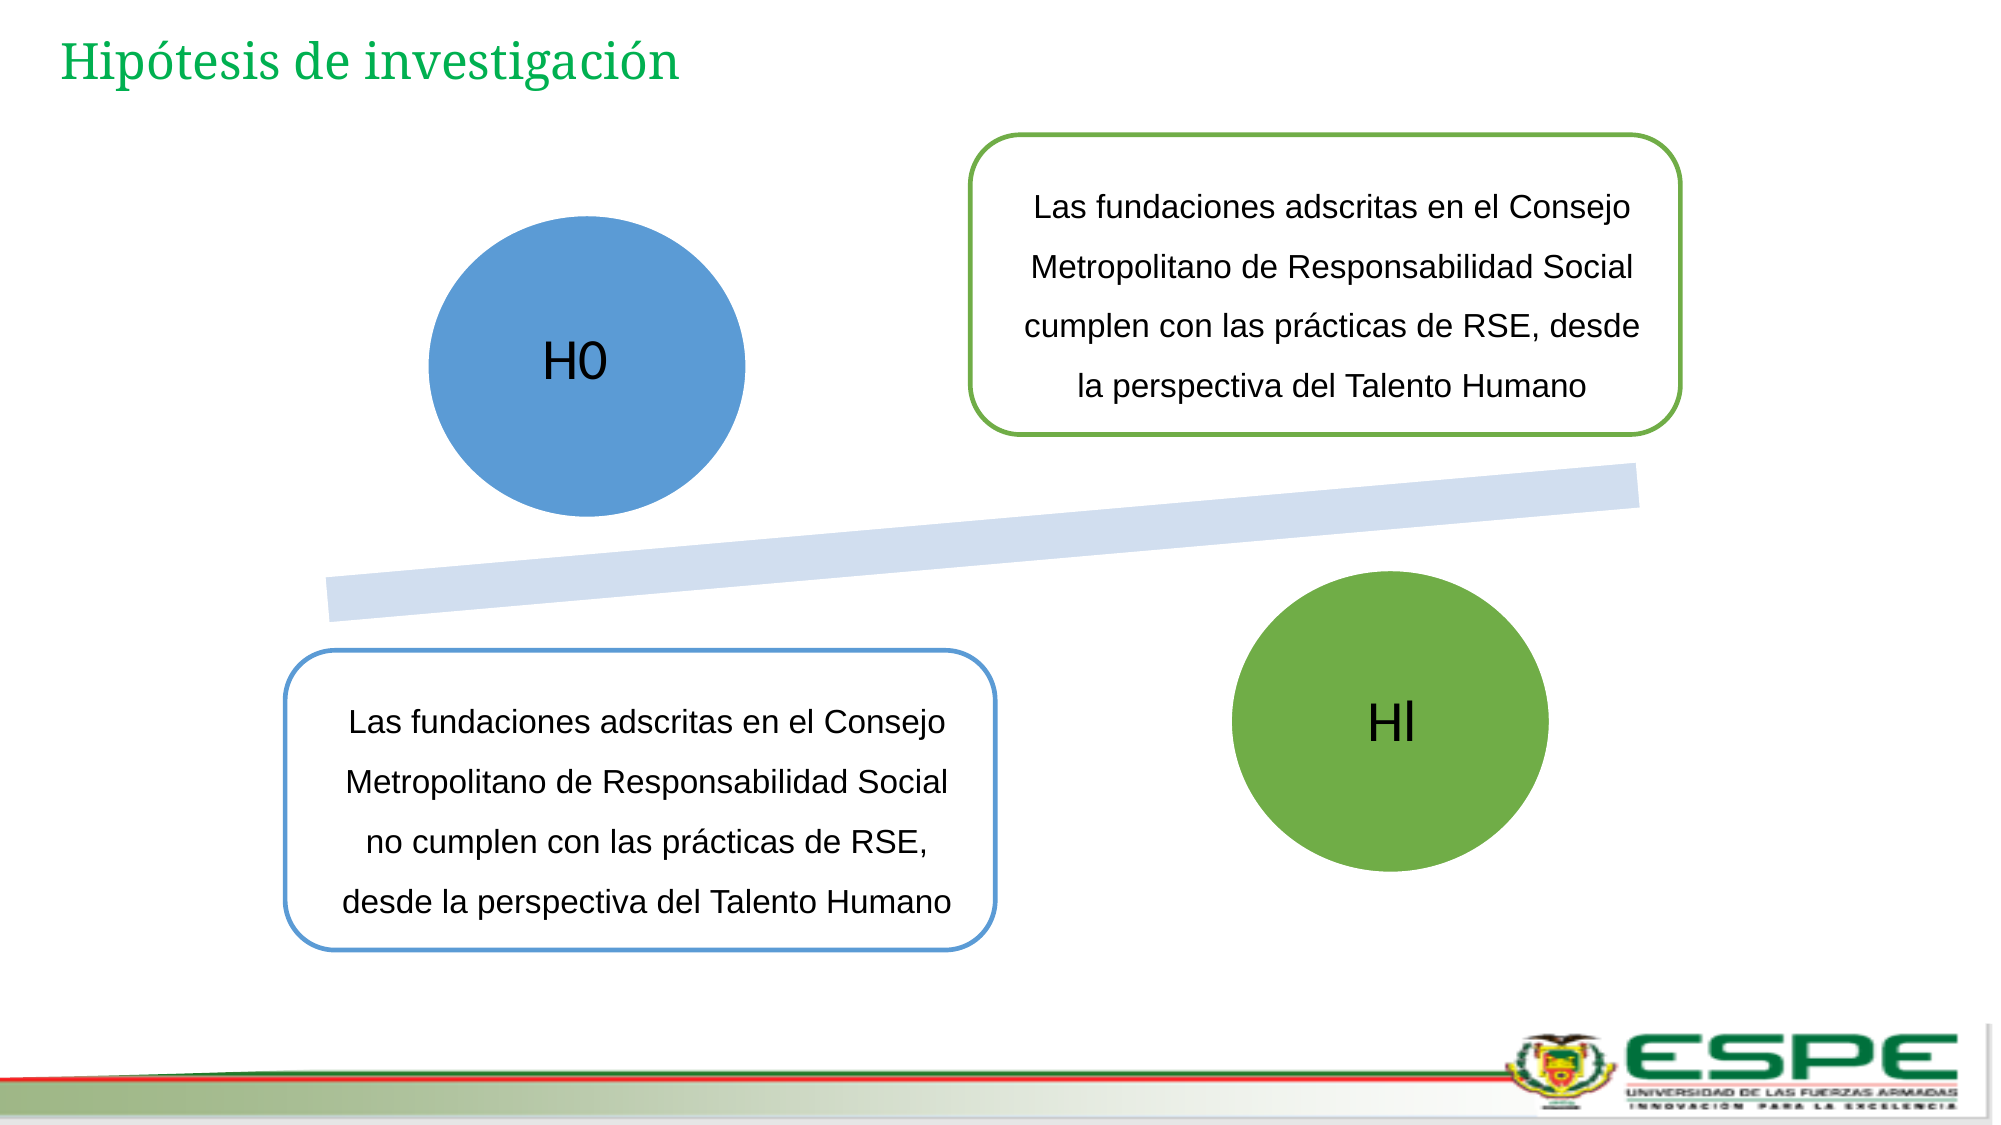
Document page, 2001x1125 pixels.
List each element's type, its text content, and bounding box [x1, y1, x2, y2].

text_box Hipótesis de investigación [45, 22, 1920, 97]
picture [0, 1006, 1993, 1125]
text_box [81, 97, 1885, 987]
